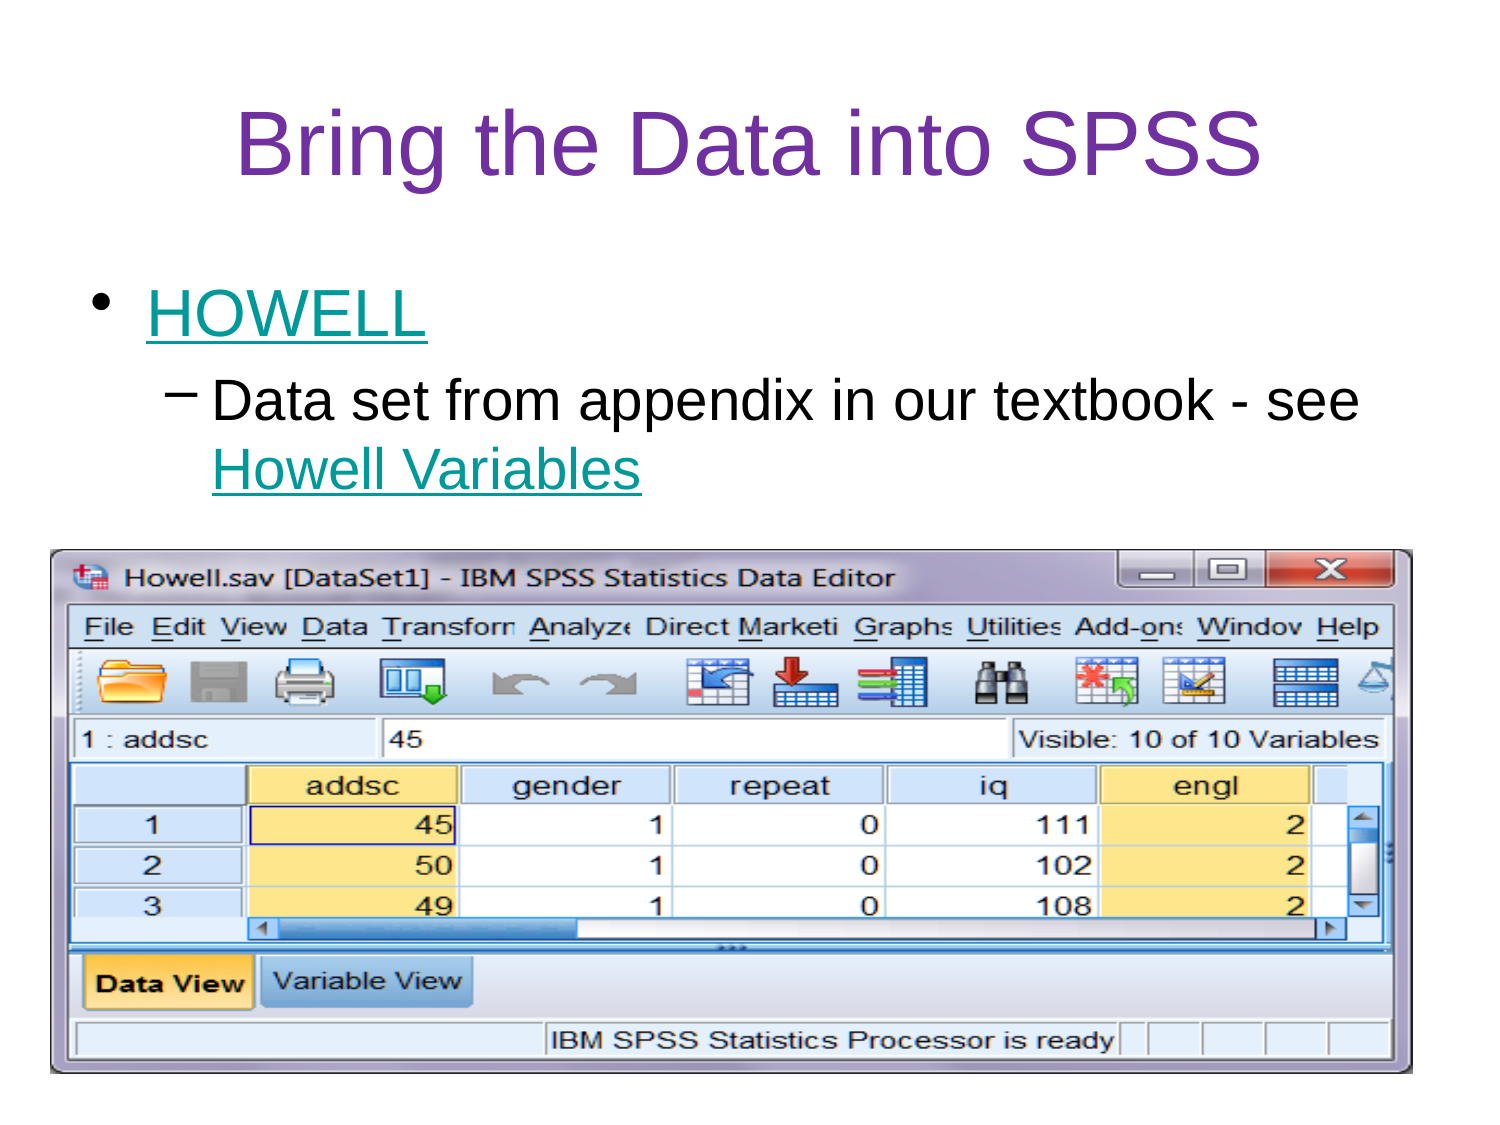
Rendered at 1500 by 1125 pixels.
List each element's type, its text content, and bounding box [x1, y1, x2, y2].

picture [49, 549, 1413, 1074]
list HOWELL Data set from appendix in our textbook - see Howell Variables [75, 262, 1425, 1005]
title Bring the Data into SPSS [75, 45, 1425, 233]
